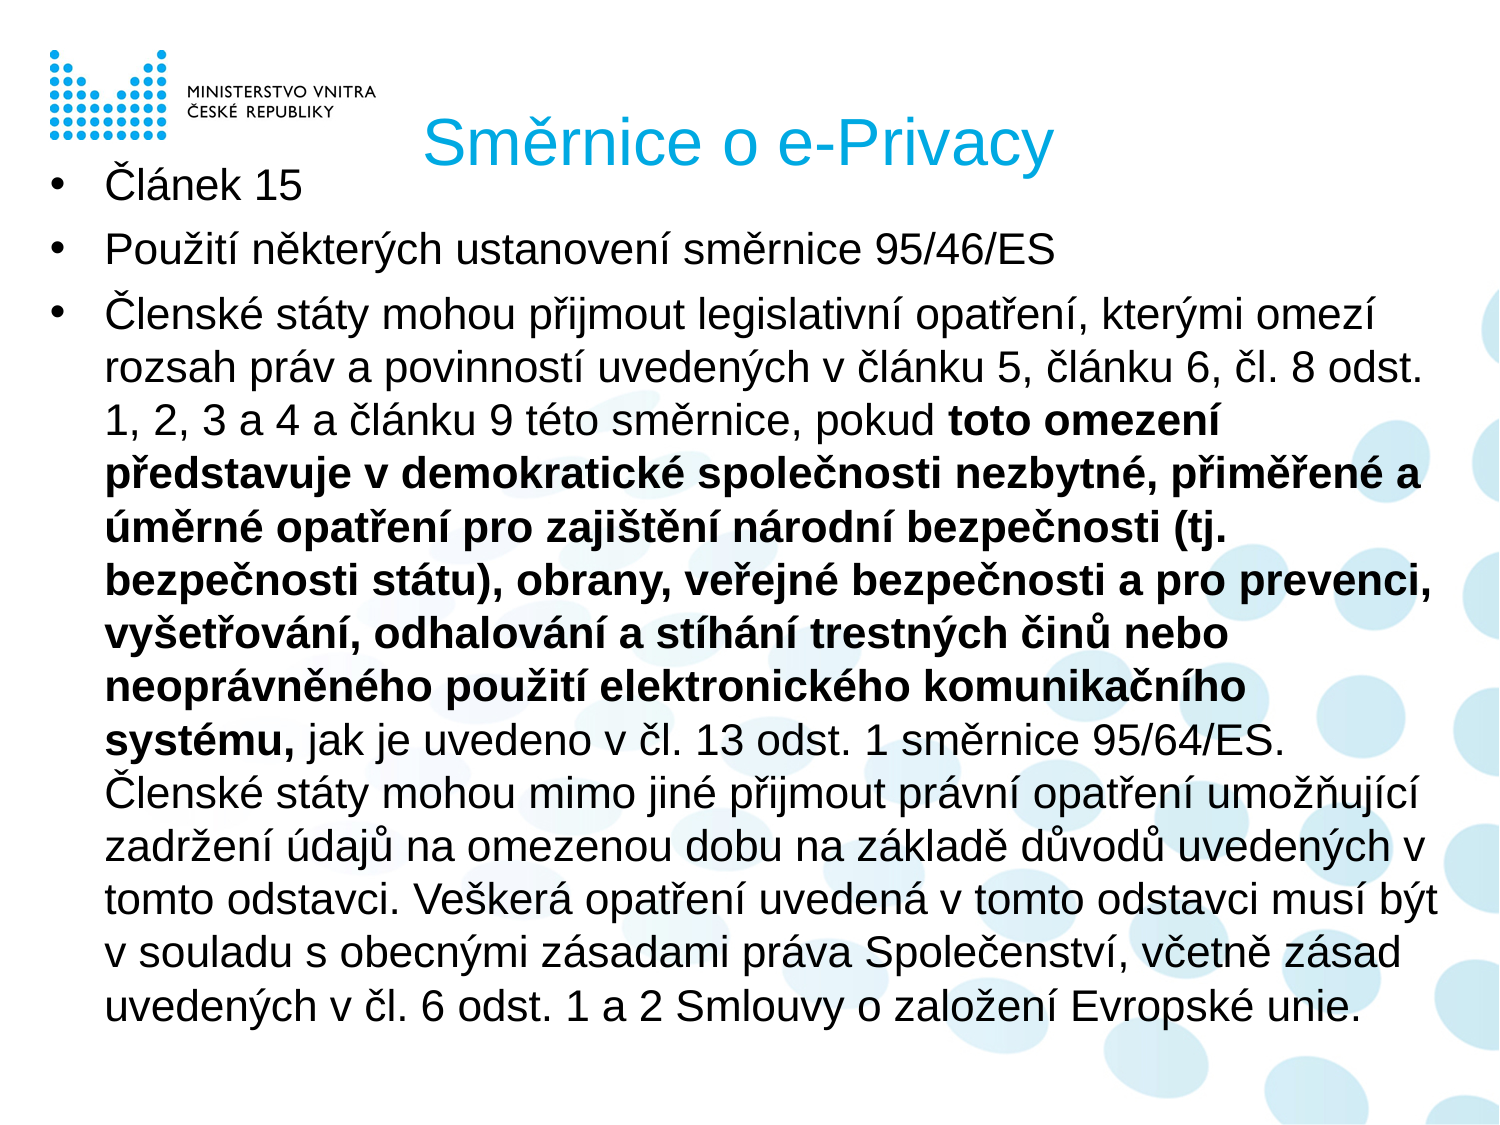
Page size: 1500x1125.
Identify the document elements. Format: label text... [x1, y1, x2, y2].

picture [0, 0, 1500, 1125]
text_box Článek 15 Použití některých ustanovení směrnice 95/46/ES Členské státy mohou přijmout legislativní opatření, kterými omezí rozsah práv a povinností uvedených v článku 5, článku 6, čl. 8 odst. 1, 2, 3 a 4 a článku 9 této směrnice, pokud toto omezení představuje v demokratické společnosti nezbytné, přiměřené a úměrné opatření pro zajištění národní bezpečnosti (tj. bezpečnosti státu), obrany, veřejné bezpečnosti a pro prevenci, vyšetřování, odhalování a stíhání trestných činů nebo neoprávněného použití elektronického komunikačního systému, jak je uvedeno v čl. 13 odst. 1 směrnice 95/64/ES. Členské státy mohou mimo jiné přijmout právní opatření umožňující zadržení údajů na omezenou dobu na základě důvodů uvedených v tomto odstavci. Veškerá opatření uvedená v tomto odstavci musí být v souladu s obecnými zásadami práva Společenství, včetně zásad uvedených v čl. 6 odst. 1 a 2 Smlouvy o založení Evropské unie. [35, 148, 1459, 1083]
text_box Směrnice o e-Privacy [407, 45, 1425, 148]
